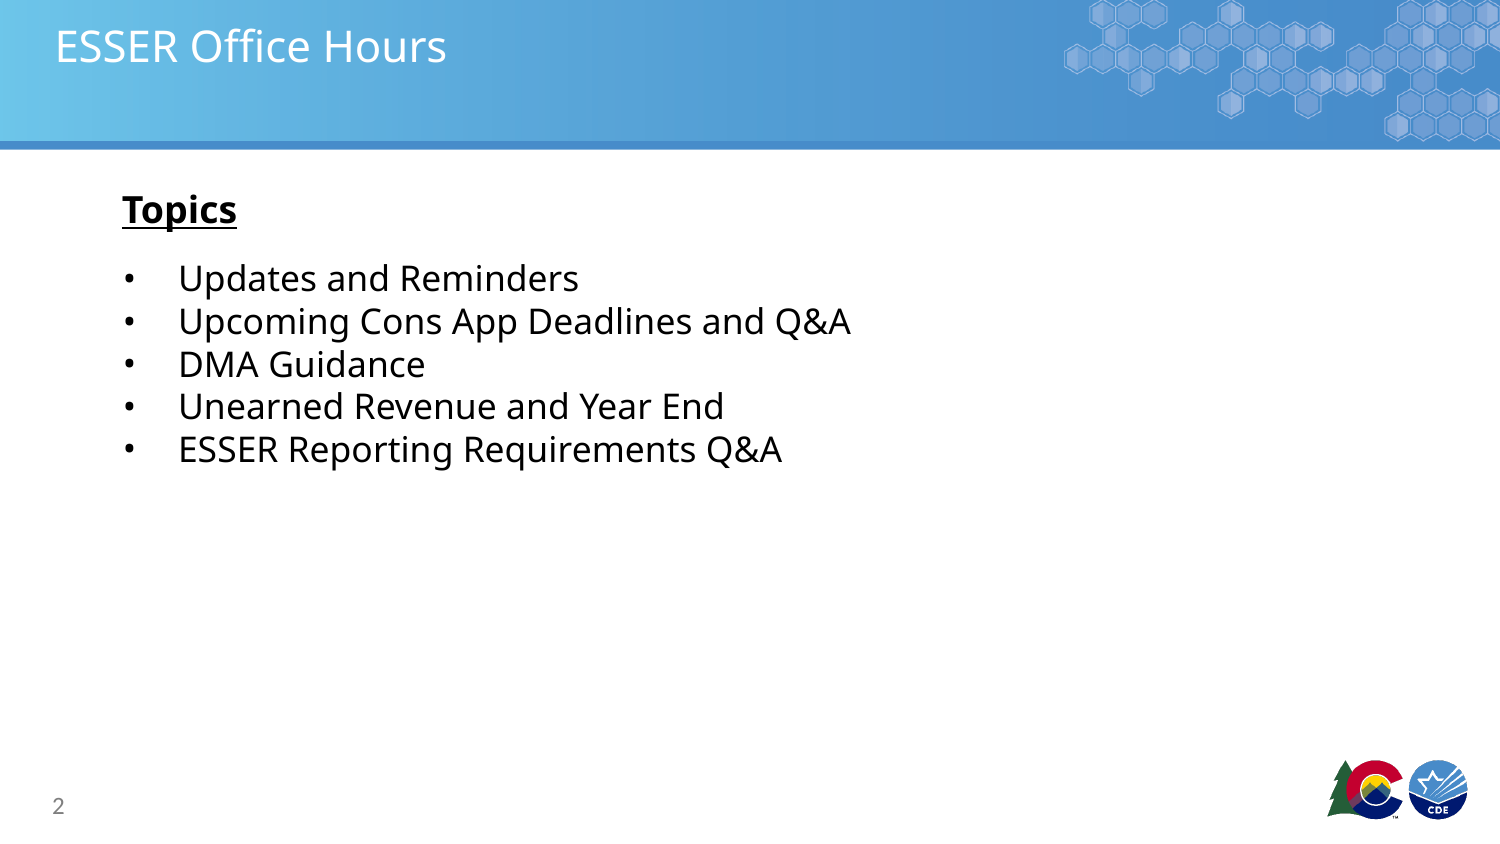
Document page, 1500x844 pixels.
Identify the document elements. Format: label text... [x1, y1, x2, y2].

list Topics Updates and Reminders Upcoming Cons App Deadlines and Q&A DMA Guidance Unearned Revenue and Year End ESSER Reporting Requirements Q&A [103, 191, 1397, 727]
slide_number 2 [40, 782, 379, 827]
picture [1326, 759, 1468, 820]
picture [0, 0, 1500, 150]
title ESSER Office Hours [54, 25, 1047, 136]
